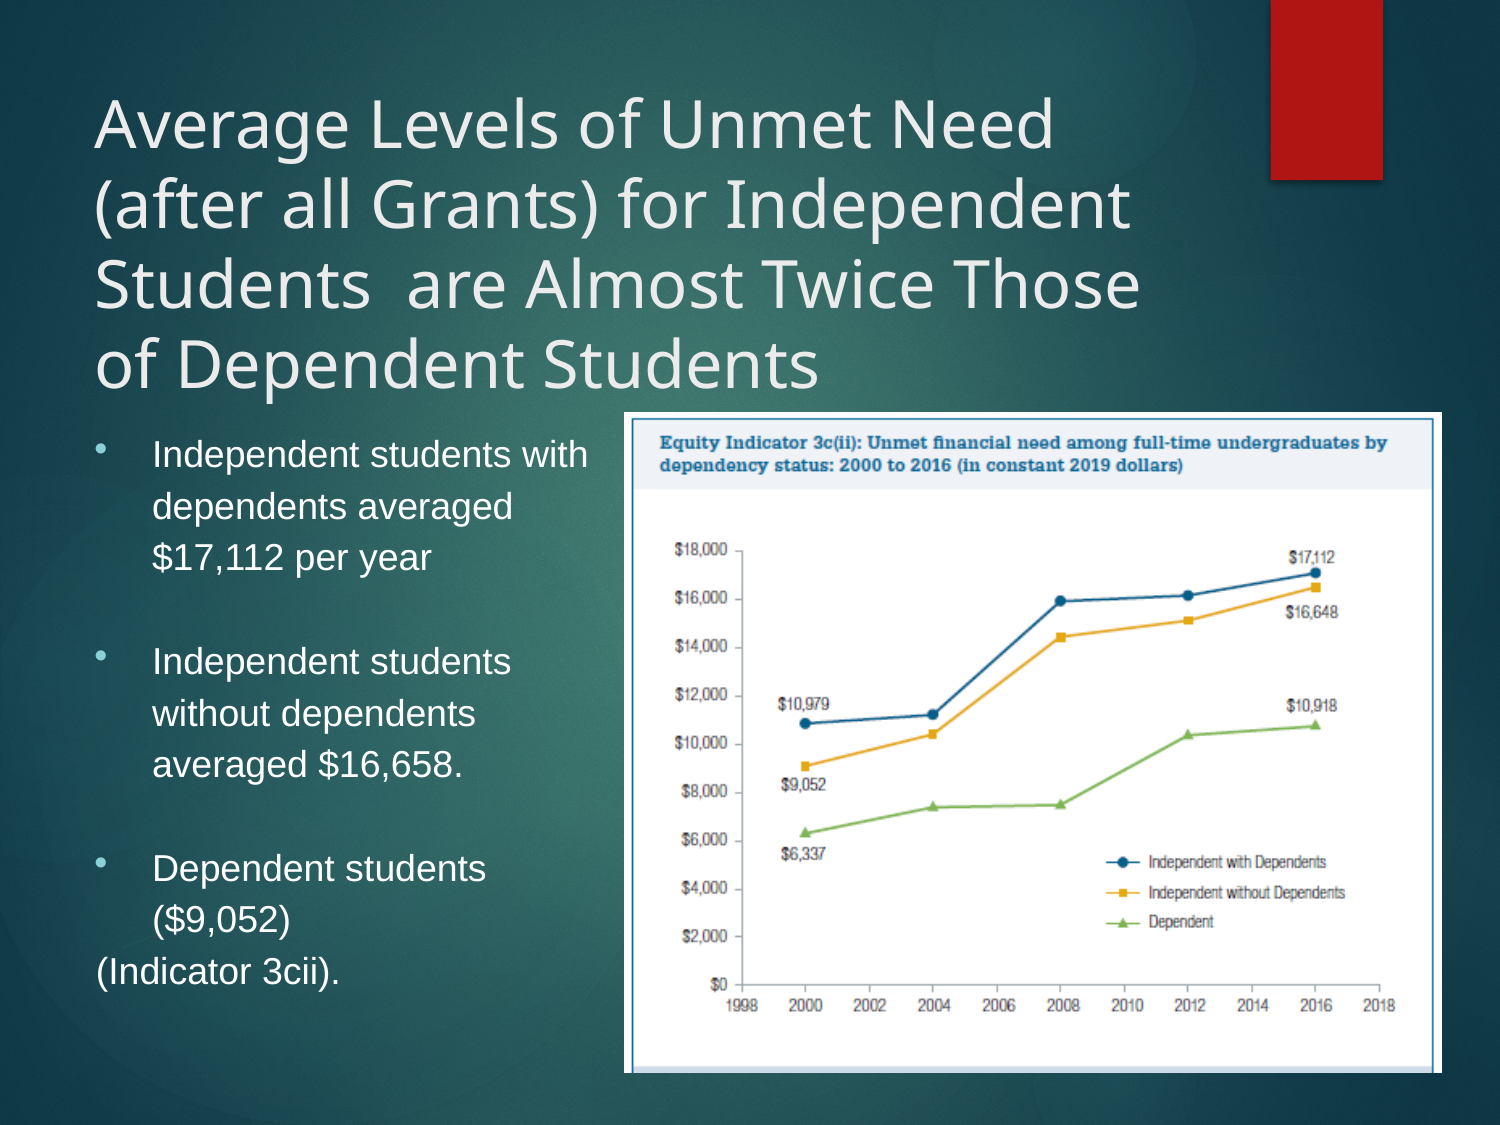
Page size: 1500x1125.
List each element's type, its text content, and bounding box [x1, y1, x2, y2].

list Independent students with dependents averaged $17,112 per year Independent students without dependents averaged $16,658. Dependent students ($9,052) (Indicator 3cii). [80, 415, 622, 1104]
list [624, 412, 1442, 1073]
title Average Levels of Unmet Need (after all Grants) for Independent Students are Almost Twice Those of Dependent Students [79, 74, 1237, 304]
